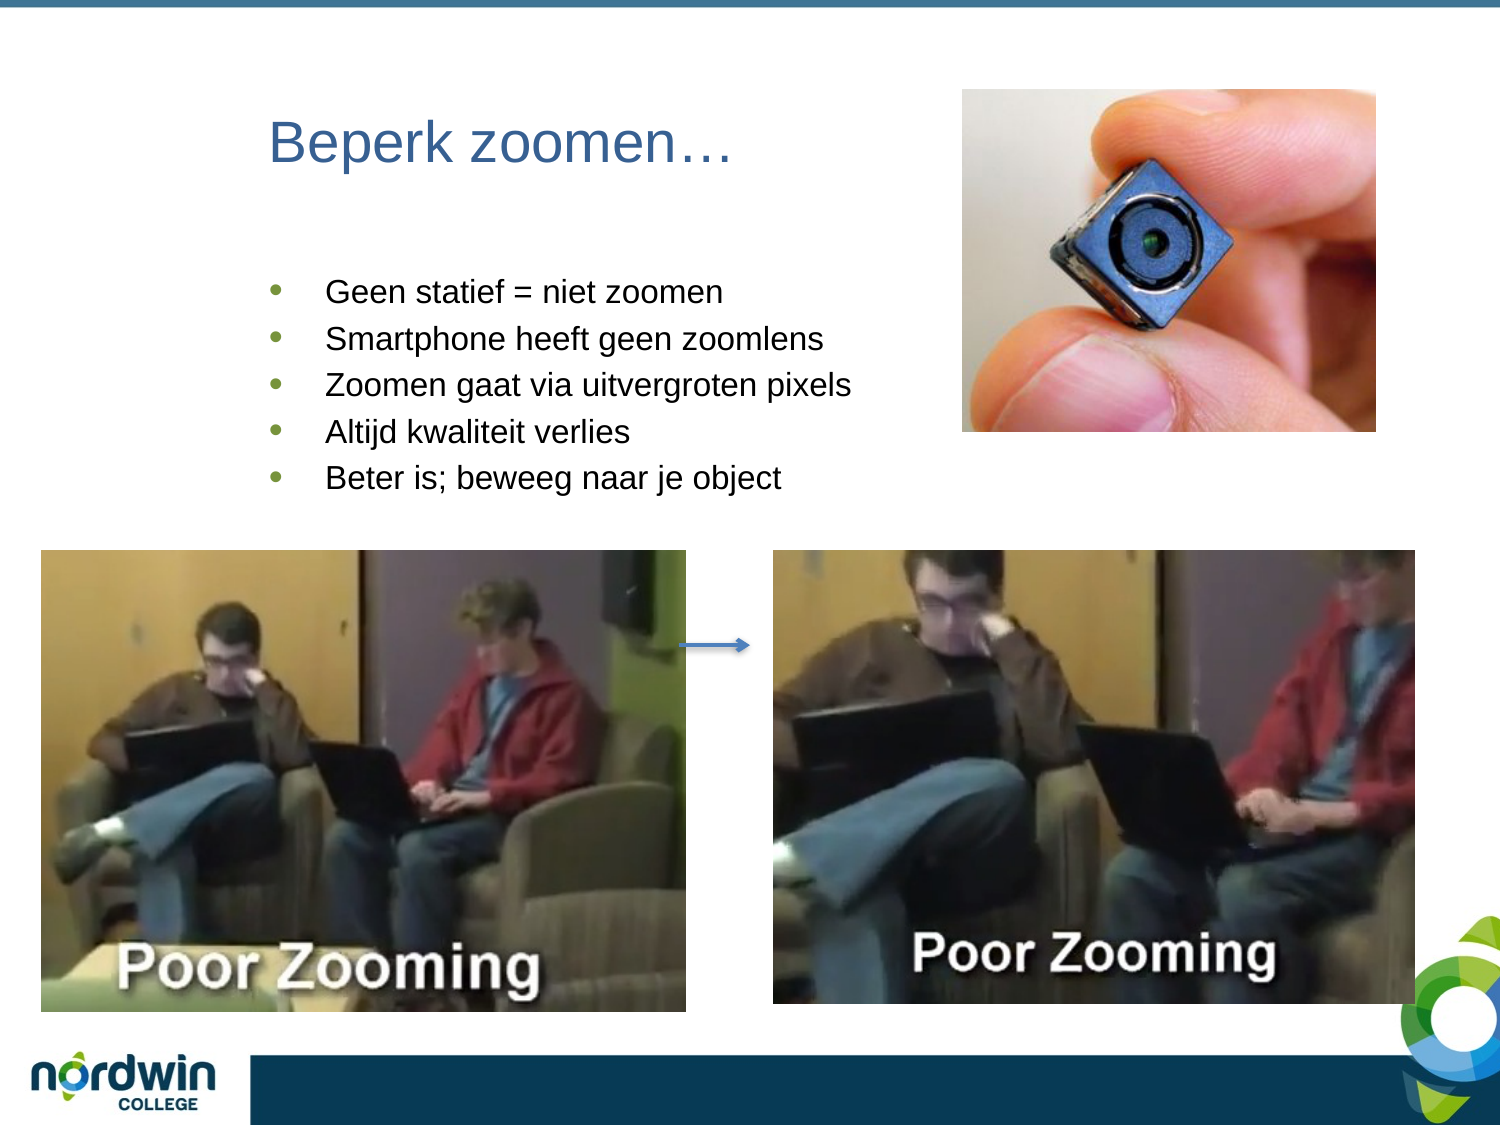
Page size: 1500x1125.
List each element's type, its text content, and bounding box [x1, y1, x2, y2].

title Beperk zoomen… [253, 45, 1433, 233]
picture [0, 0, 1500, 1125]
list Geen statief = niet zoomen Smartphone heeft geen zoomlens Zoomen gaat via uitvergroten pixels Altijd kwaliteit verlies Beter is; beweeg naar je object [253, 262, 1425, 563]
